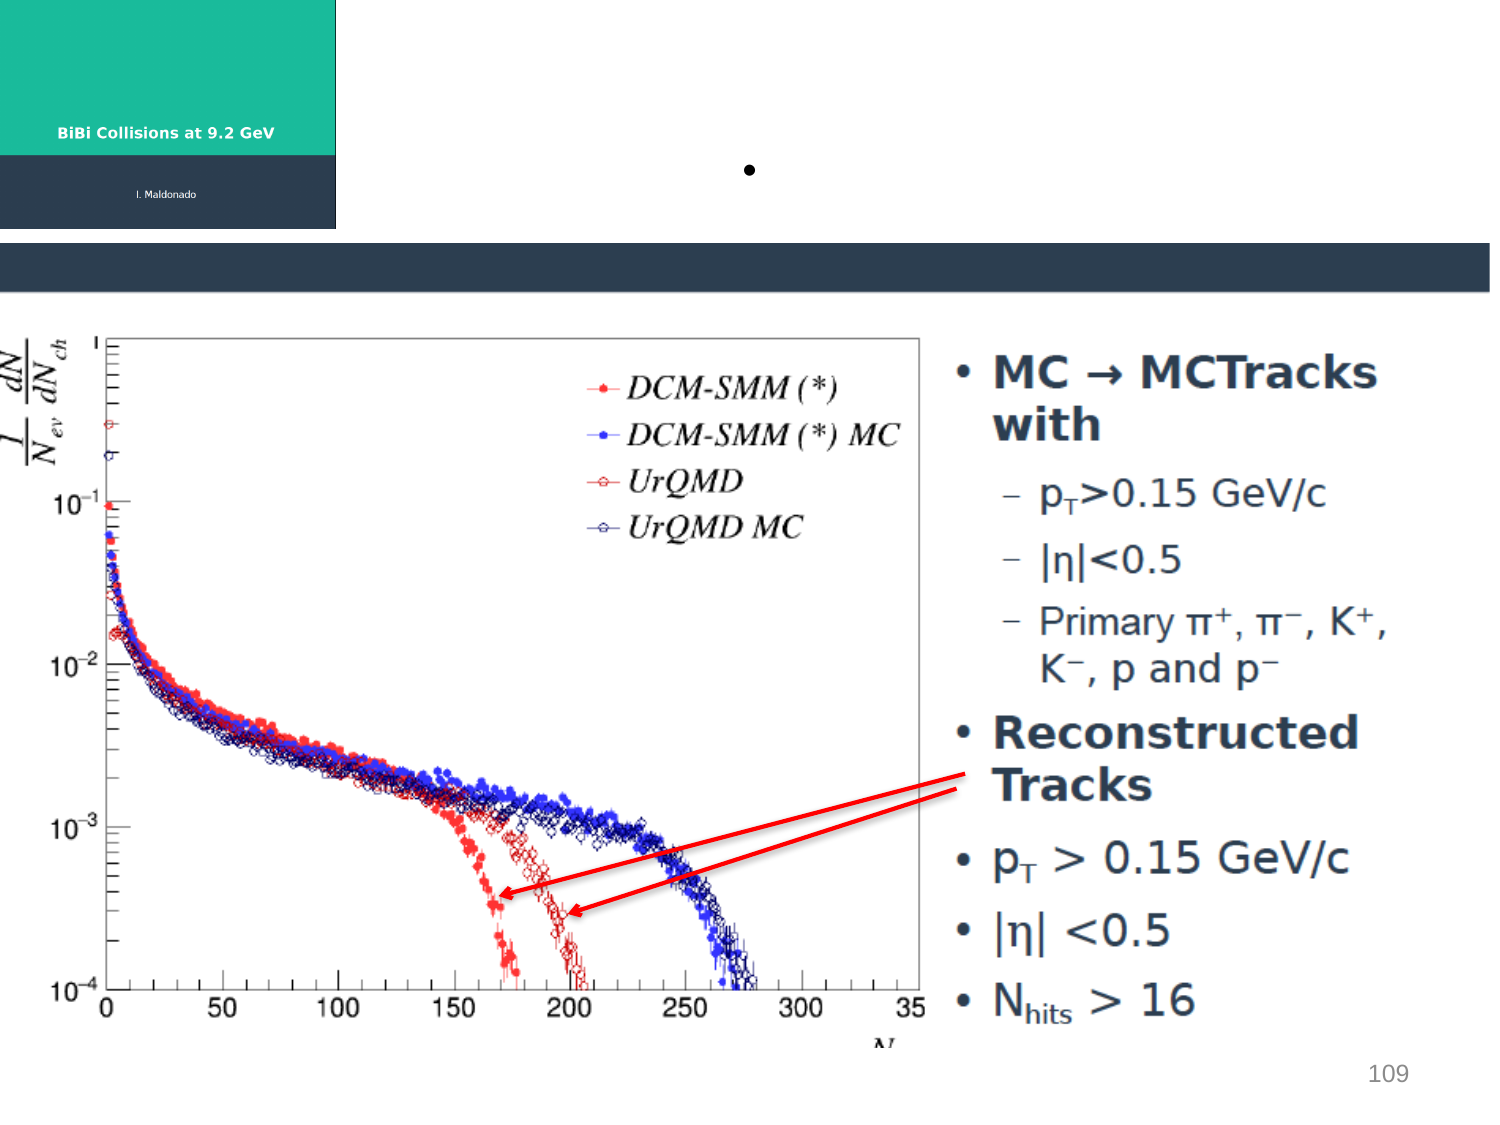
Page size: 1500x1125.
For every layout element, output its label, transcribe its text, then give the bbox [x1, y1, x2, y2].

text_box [567, 788, 957, 915]
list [0, 243, 1490, 1049]
title . [339, 45, 1425, 233]
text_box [498, 773, 966, 897]
slide_number 109 [1074, 1056, 1425, 1103]
picture [0, 0, 337, 229]
